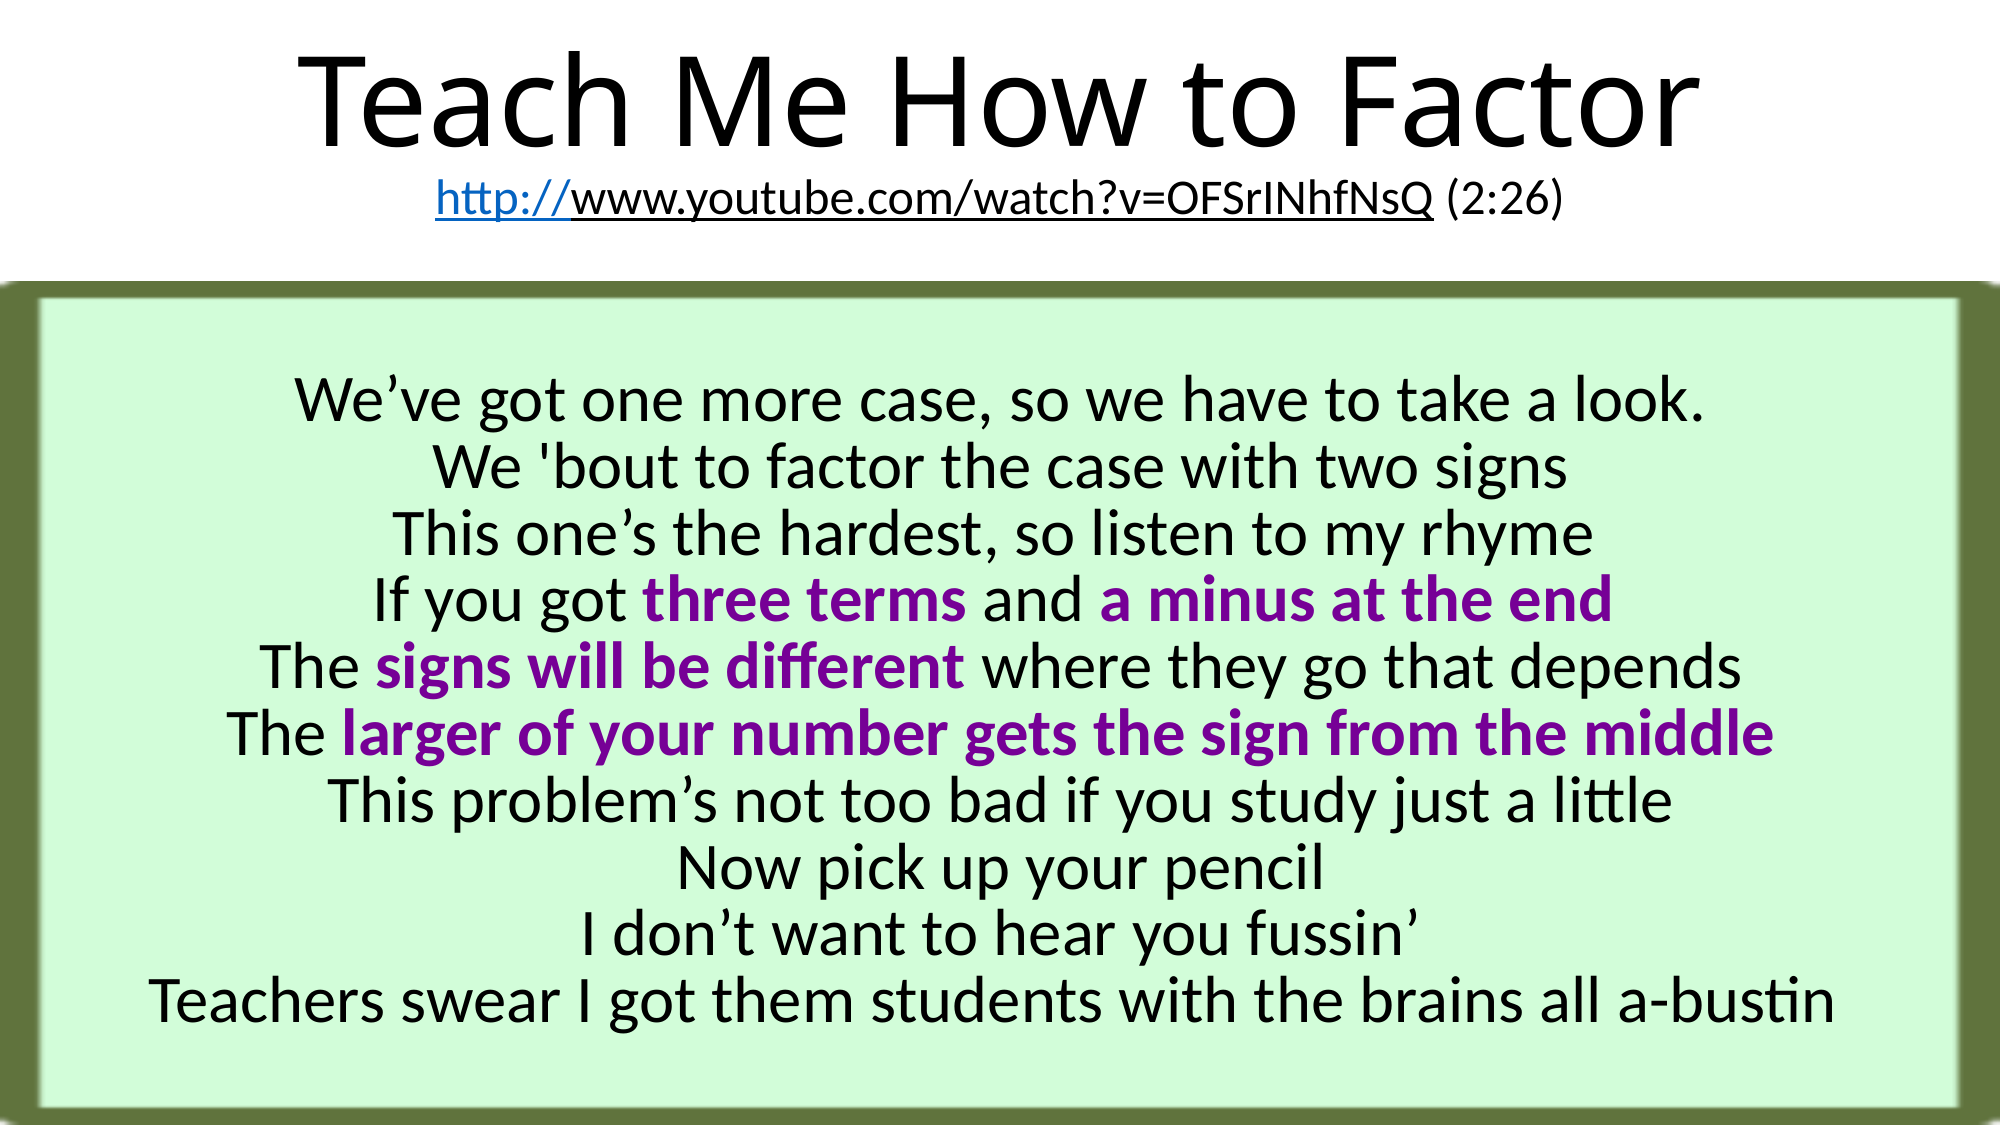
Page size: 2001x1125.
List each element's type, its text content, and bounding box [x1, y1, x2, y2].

picture [0, 281, 2000, 1125]
subtitle http://www.youtube.com/watch?v=OFSrINhfNsQ (2:26) [249, 163, 1750, 261]
title Teach Me How to Factor [249, 7, 1750, 163]
